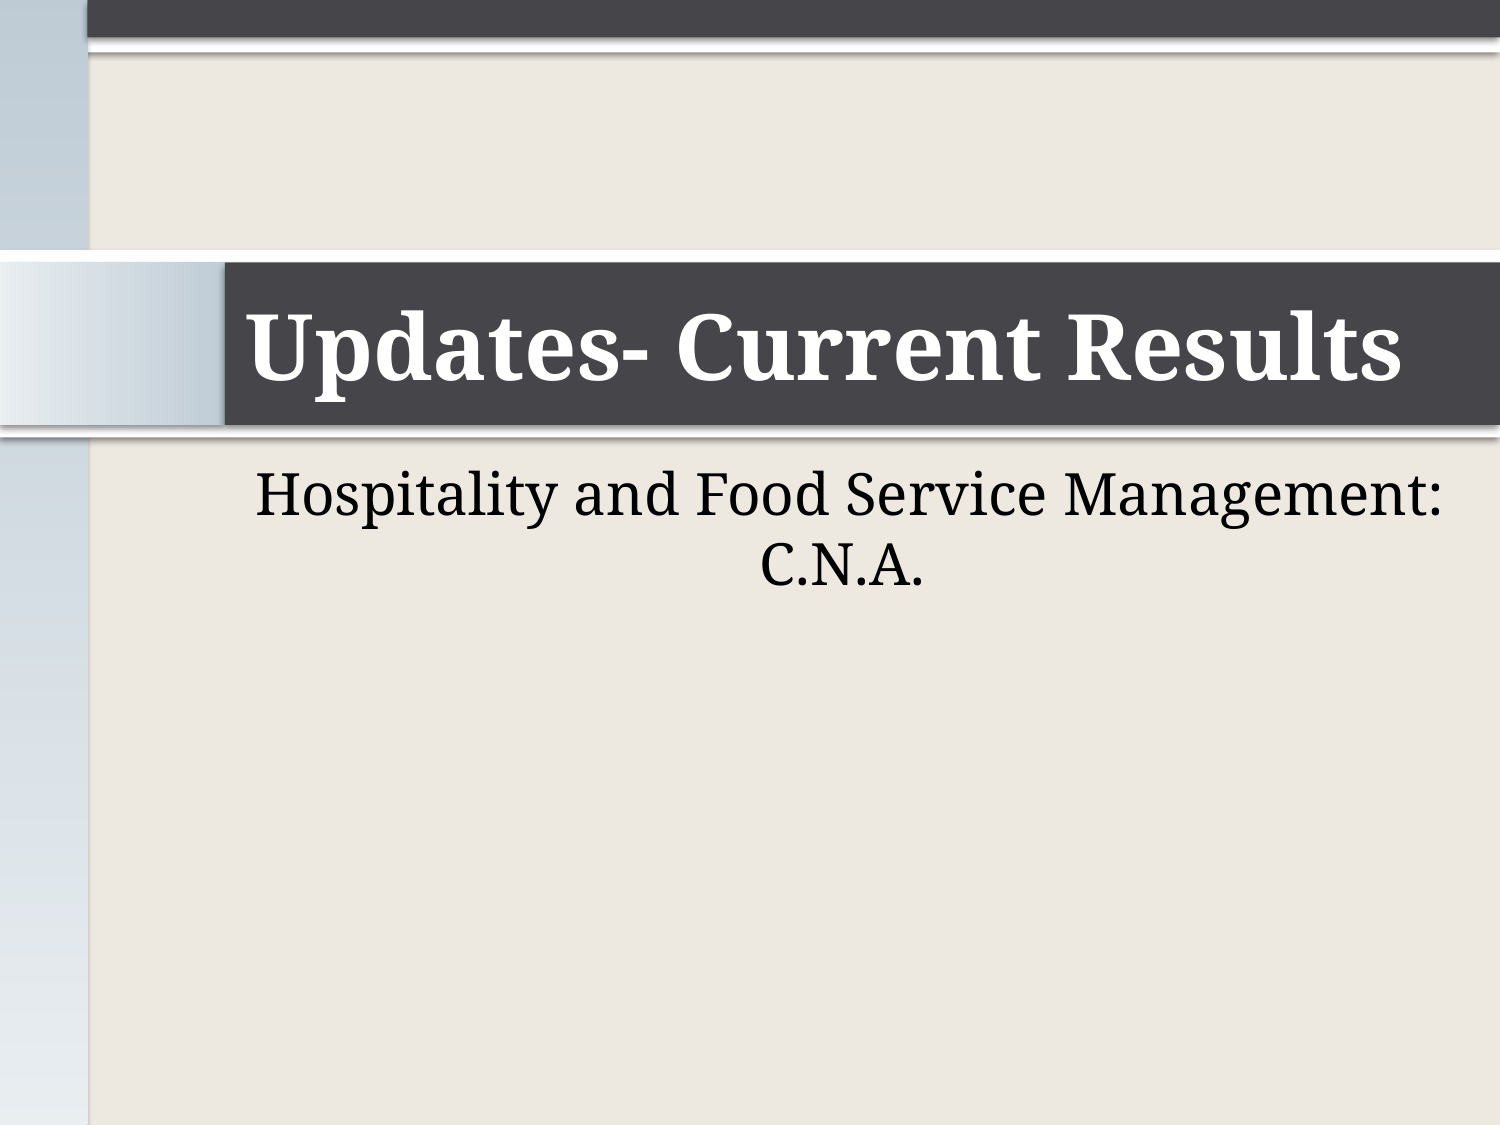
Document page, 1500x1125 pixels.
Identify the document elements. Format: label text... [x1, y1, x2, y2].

title Updates- Current Results [212, 262, 1463, 425]
list Hospitality and Food Service Management: C.N.A. [225, 450, 1475, 725]
